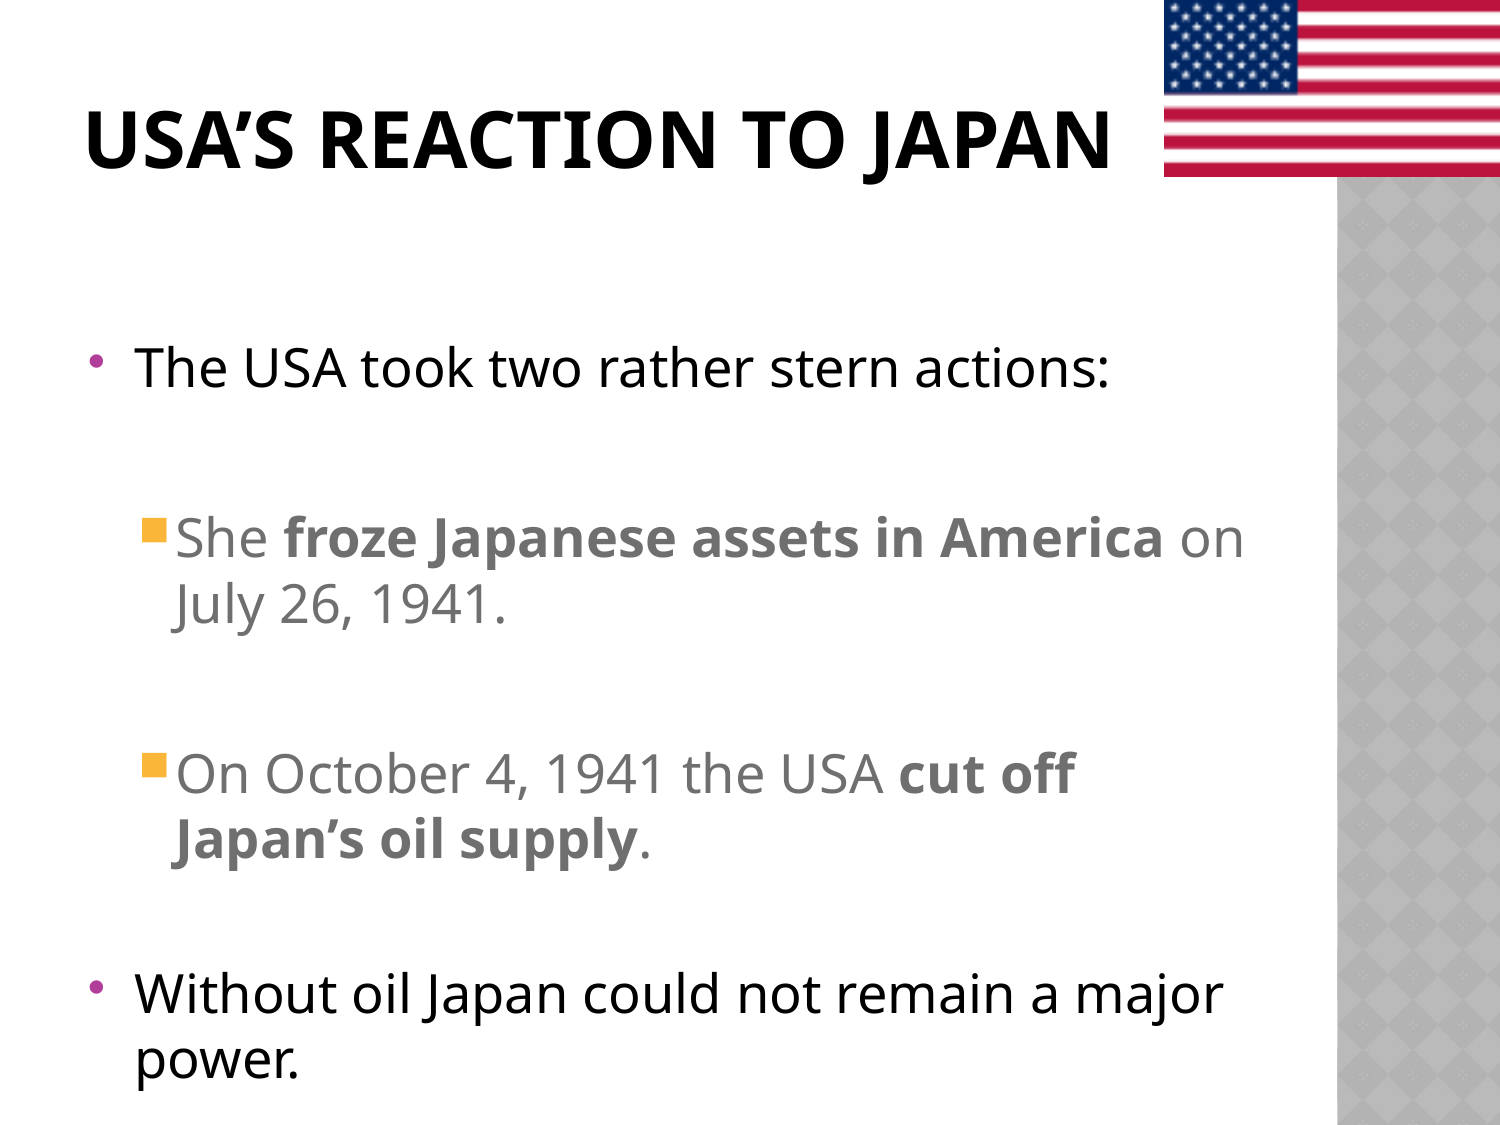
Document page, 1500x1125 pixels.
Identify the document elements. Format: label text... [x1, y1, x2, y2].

picture [1164, 0, 1500, 178]
title USA’s reaction to Japan [75, 52, 1162, 185]
list The USA took two rather stern actions: She froze Japanese assets in America on July 26, 1941. On October 4, 1941 the USA cut off Japan’s oil supply. Without oil Japan could not remain a major power. [75, 326, 1263, 1125]
